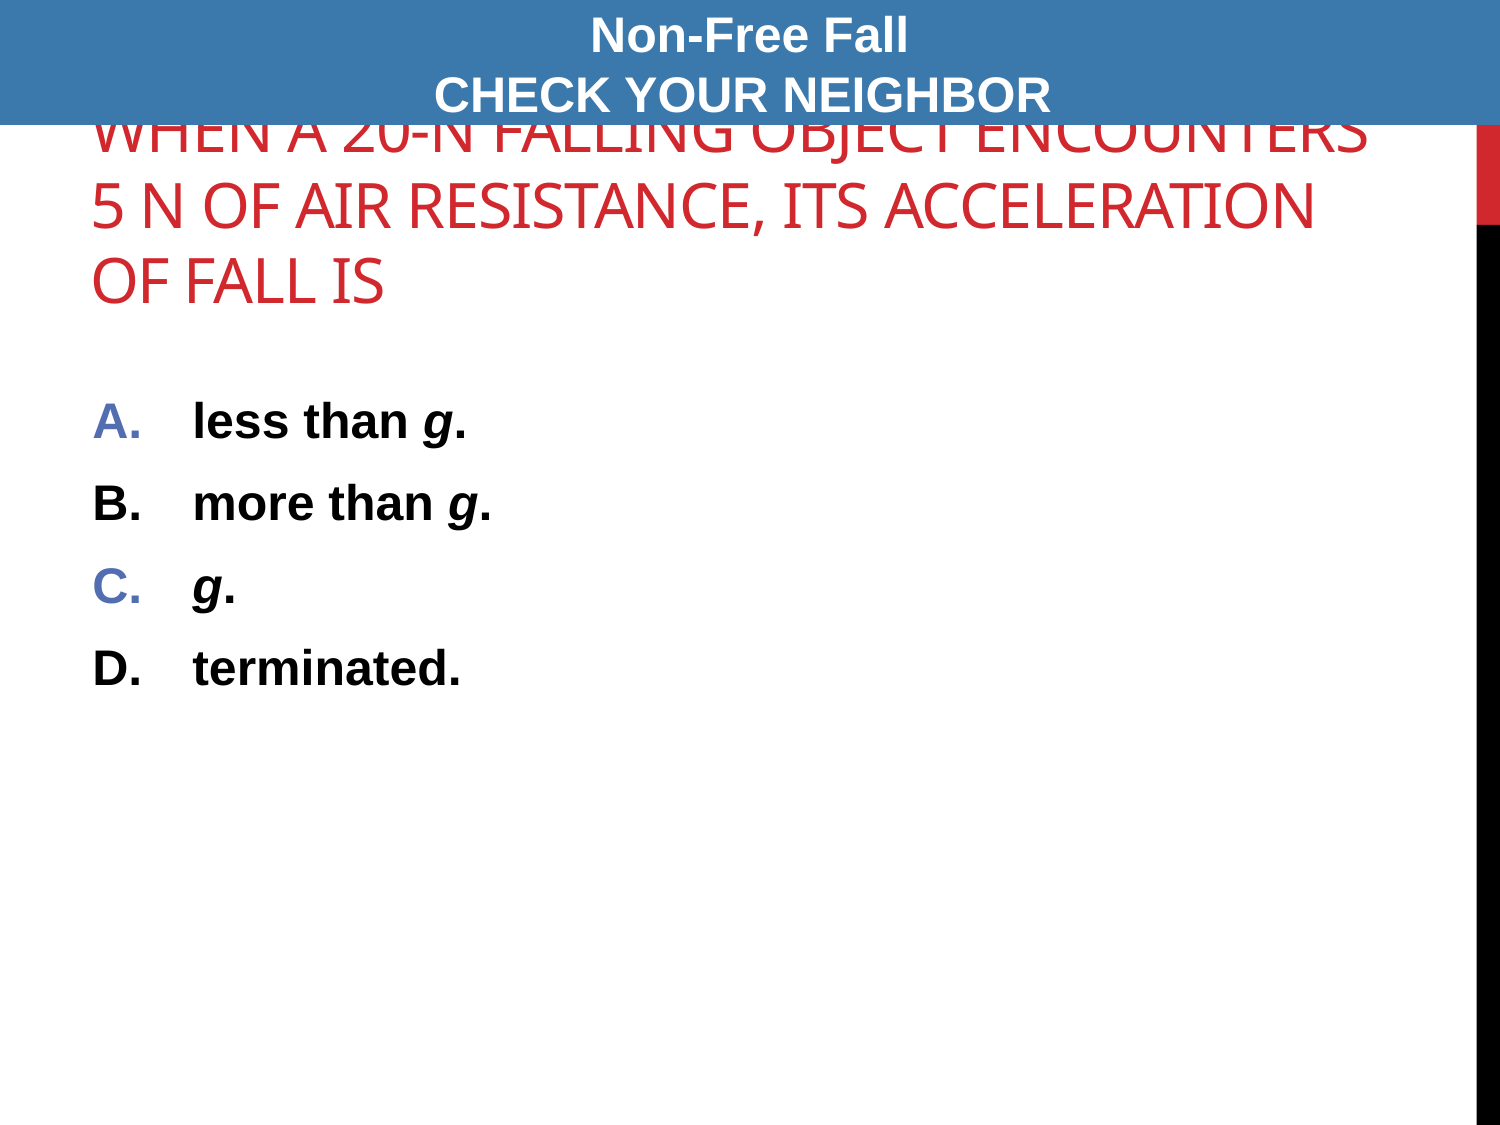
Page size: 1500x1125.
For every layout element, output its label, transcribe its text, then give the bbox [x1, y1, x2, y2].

text_box Non-Free Fall CHECK YOUR NEIGHBOR [0, 0, 1500, 125]
list A. less than g. more than g. C. g. terminated. [77, 380, 1428, 1031]
title When a 20-N falling object encounters 5 N of air resistance, its acceleration of fall is [75, 125, 1425, 324]
